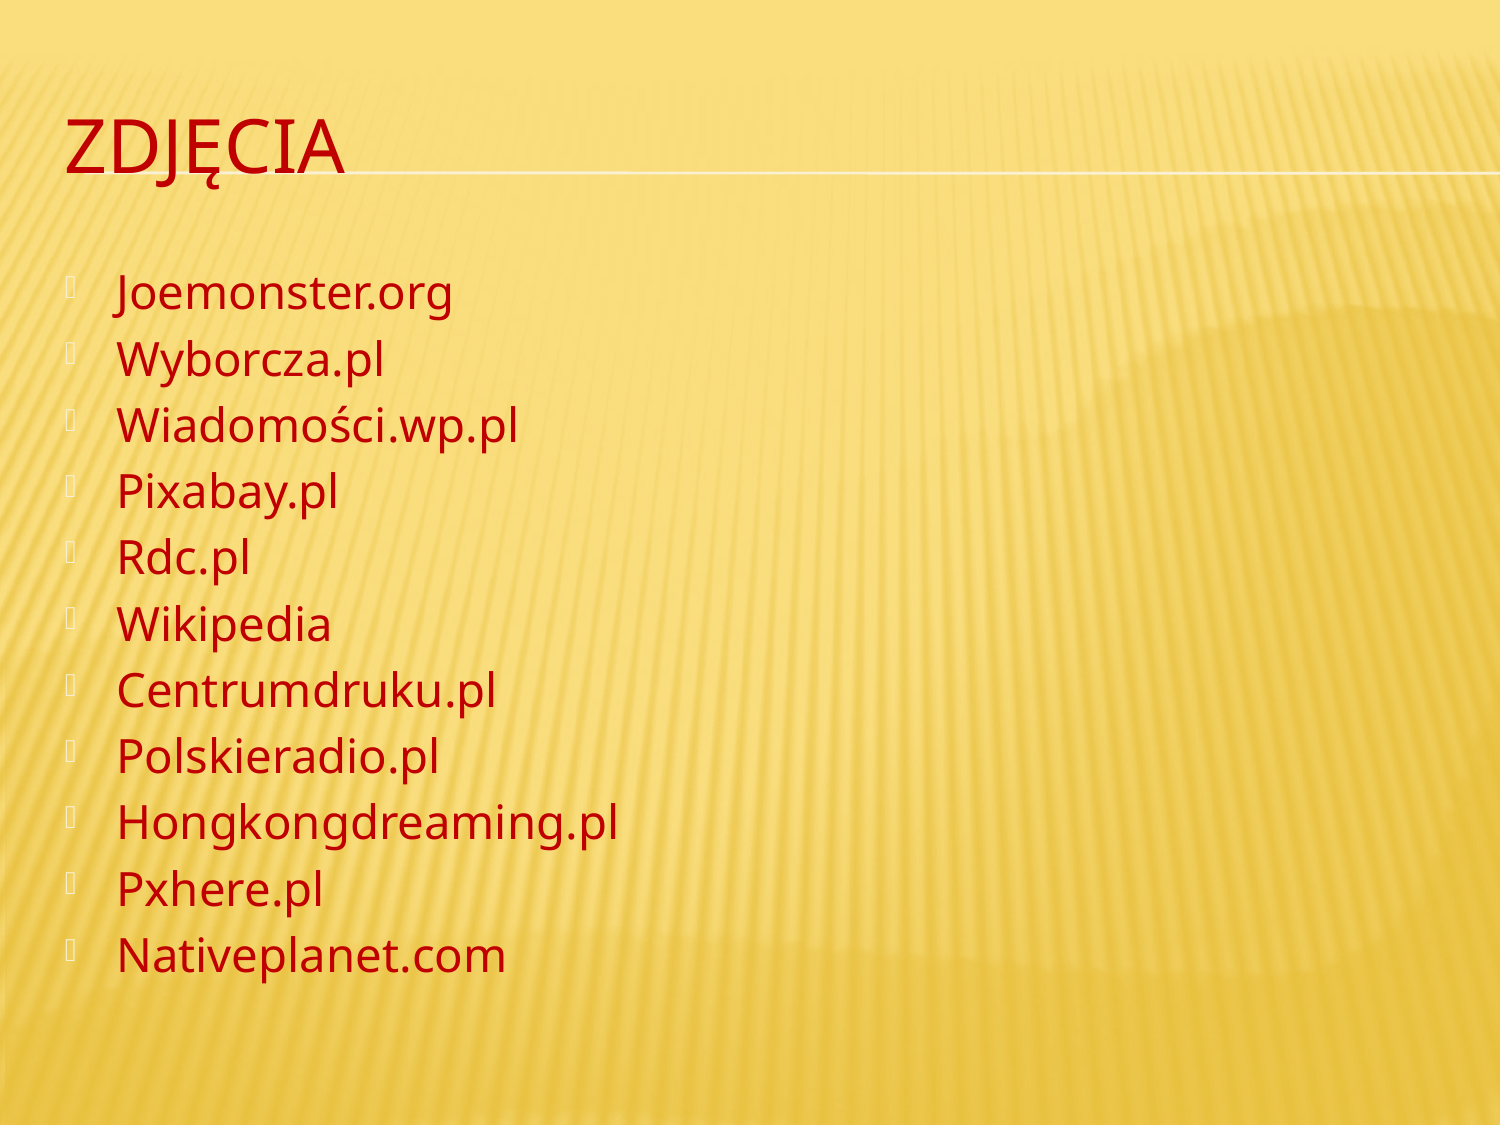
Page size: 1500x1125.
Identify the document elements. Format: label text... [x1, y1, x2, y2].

title Zdjęcia [50, 75, 1475, 213]
list Joemonster.org Wyborcza.pl Wiadomości.wp.pl Pixabay.pl Rdc.pl Wikipedia Centrumdruku.pl Polskieradio.pl Hongkongdreaming.pl Pxhere.pl Nativeplanet.com [50, 254, 1475, 998]
